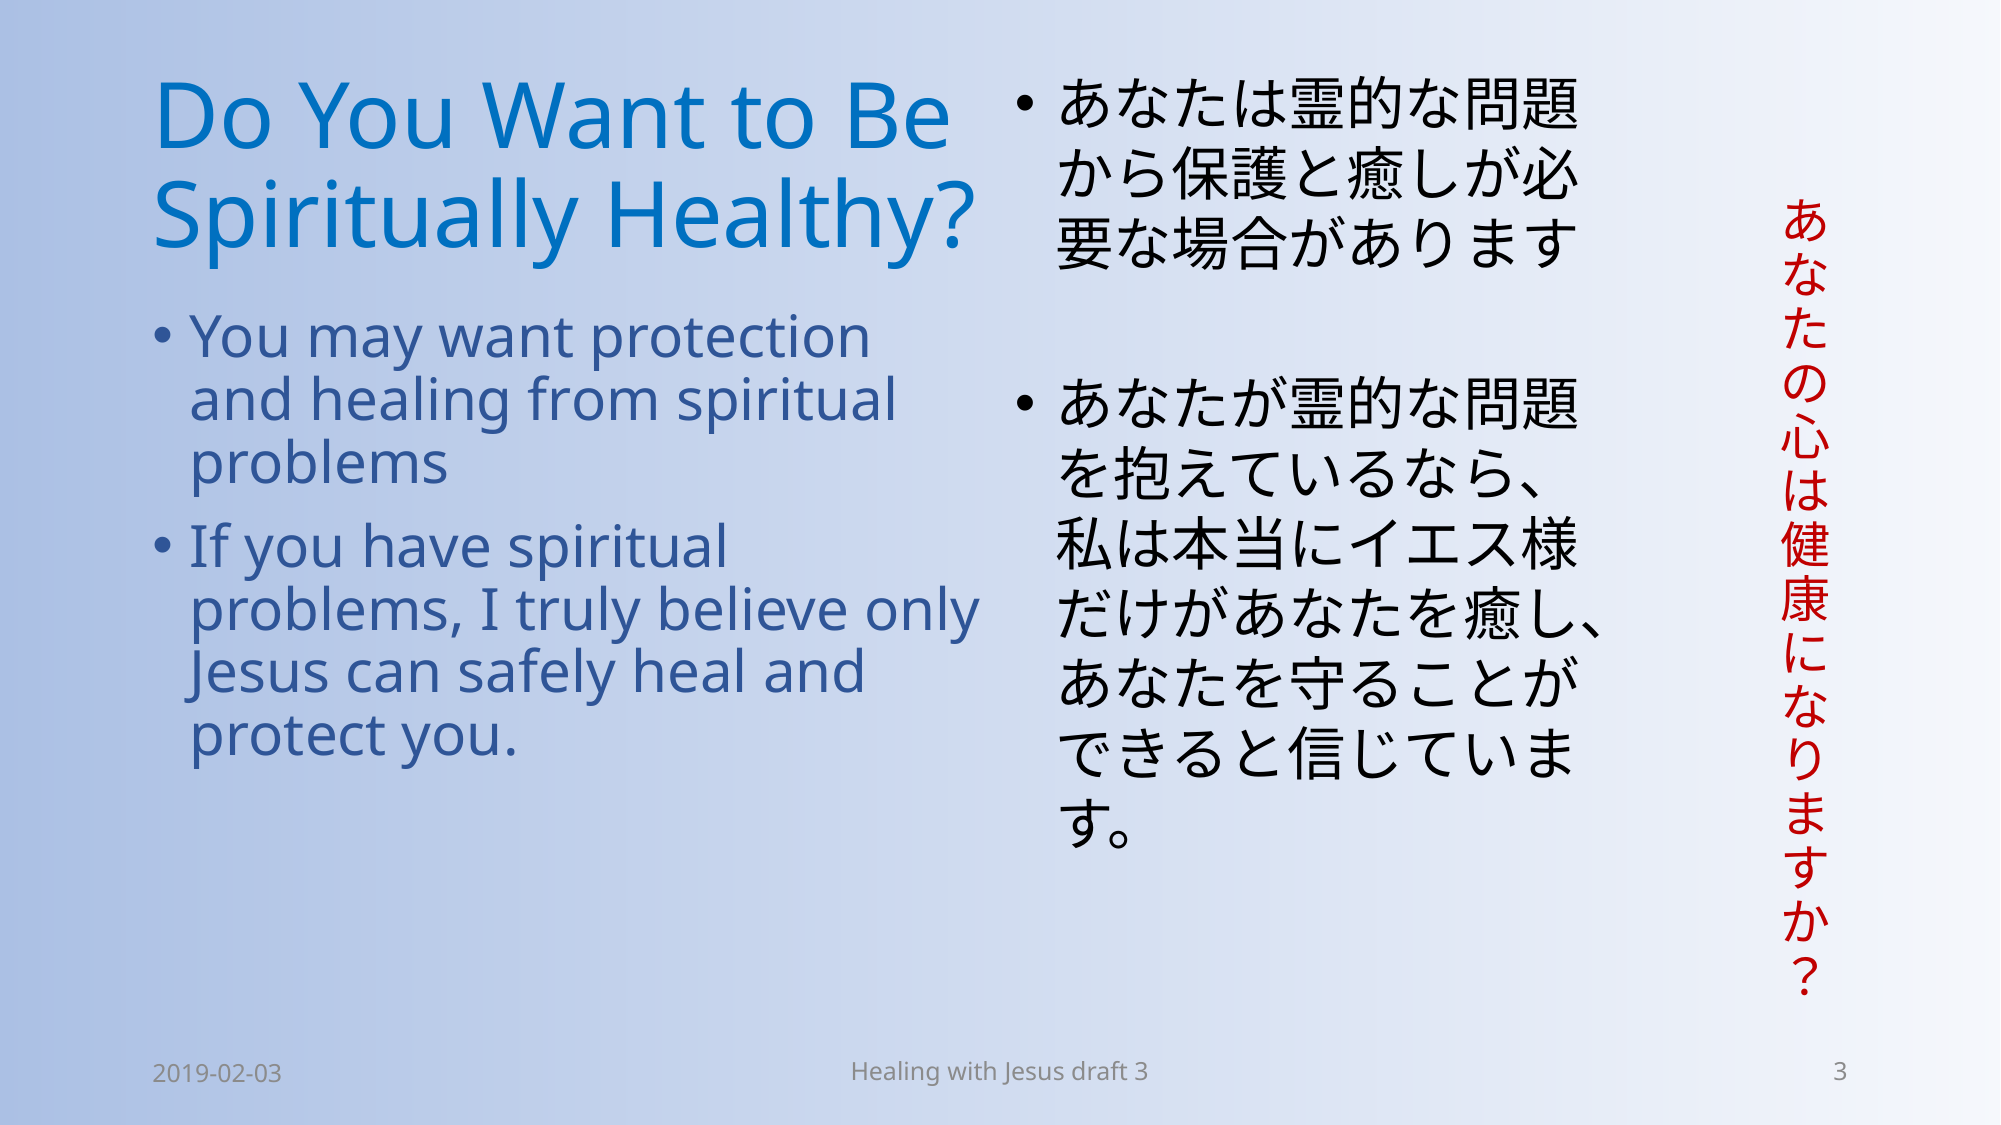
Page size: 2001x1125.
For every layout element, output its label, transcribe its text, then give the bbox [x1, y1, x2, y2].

list You may want protection and healing from spiritual problems If you have spiritual problems, I truly believe only Jesus can safely heal and protect you. [137, 299, 999, 1014]
title Do You Want to Be Spiritually Healthy? [137, 59, 999, 278]
slide_number 3 [1412, 1042, 1863, 1103]
footer Healing with Jesus draft 3 [662, 1042, 1338, 1103]
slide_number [137, 1042, 588, 1103]
list あなたは霊的な問題から保護と癒しが必要な場合があります あなたが霊的な問題を抱えているなら、私は本当にイエス様だけがあなたを癒し、あなたを守ることができると信じています。 [999, 59, 1628, 1014]
list あなたの心は健康になりますか？ [1748, 59, 1863, 1014]
